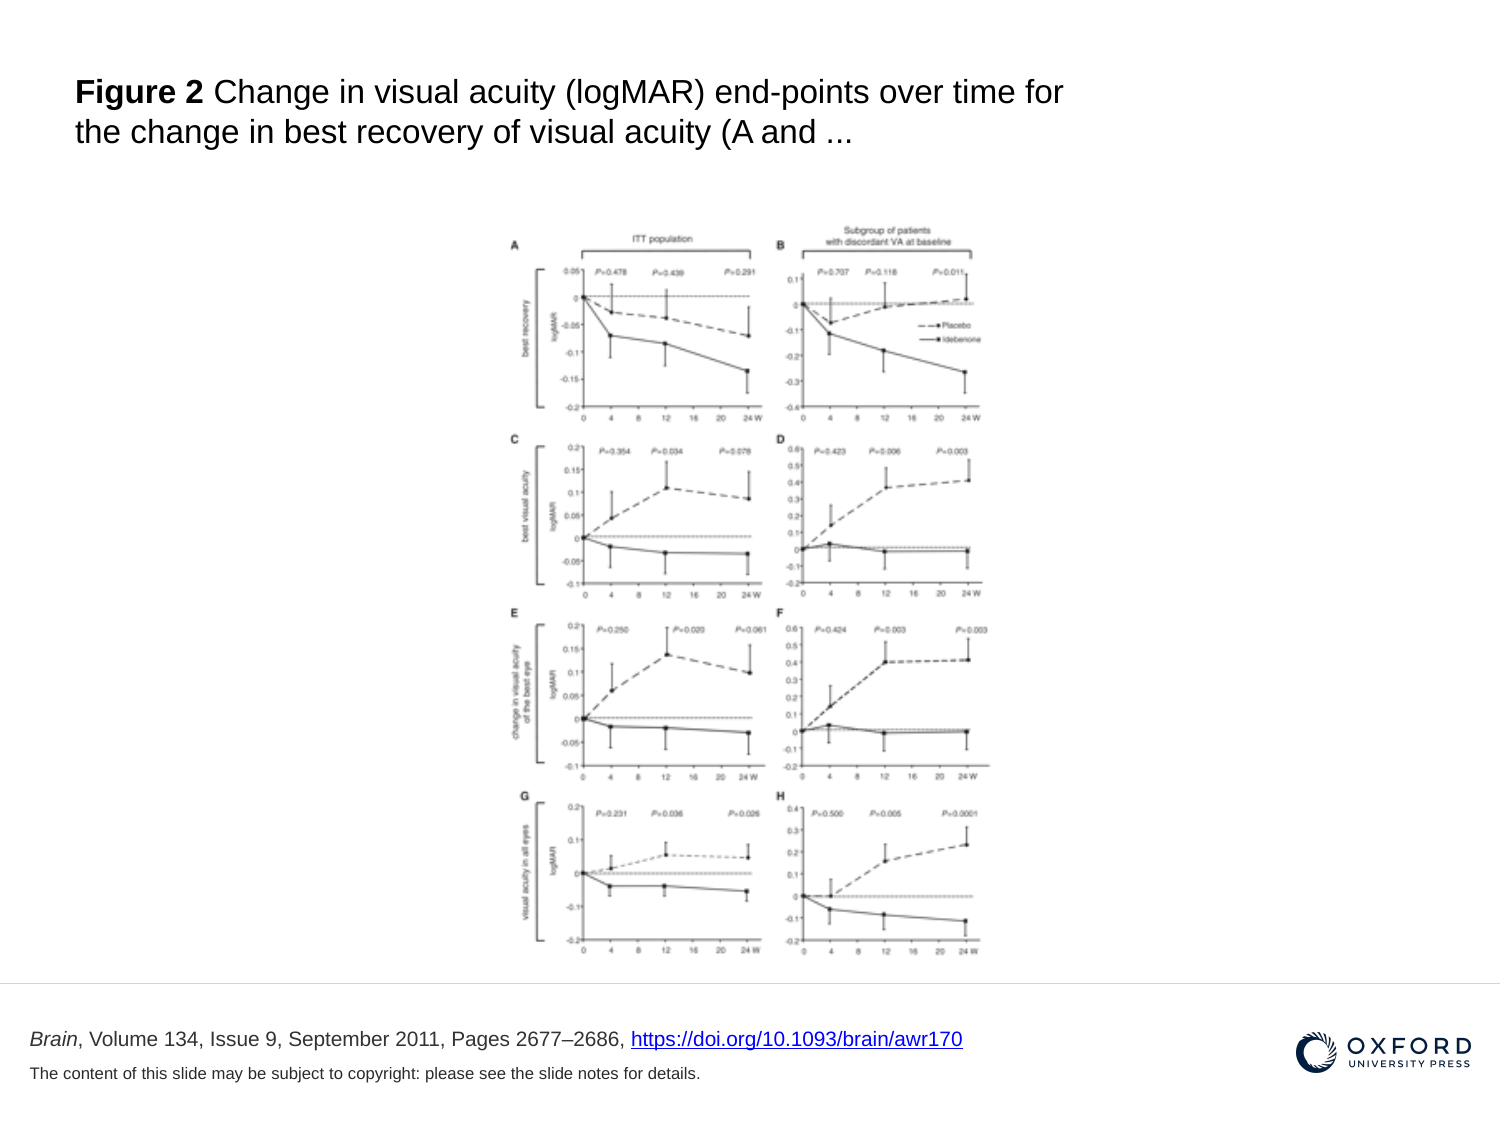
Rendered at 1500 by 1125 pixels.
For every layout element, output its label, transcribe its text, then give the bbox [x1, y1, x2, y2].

footer Brain, Volume 134, Issue 9, September 2011, Pages 2677–2686, https://doi.org/10.1093/brain/awr170 The content of this slide may be subject to copyright: please see the slide notes for details. [0, 983, 1260, 1125]
picture [510, 224, 991, 957]
picture [1296, 1032, 1471, 1073]
title Figure 2 Change in visual acuity (logMAR) end-points over time for the change in best recovery of visual acuity (A and ... [75, 69, 1078, 171]
